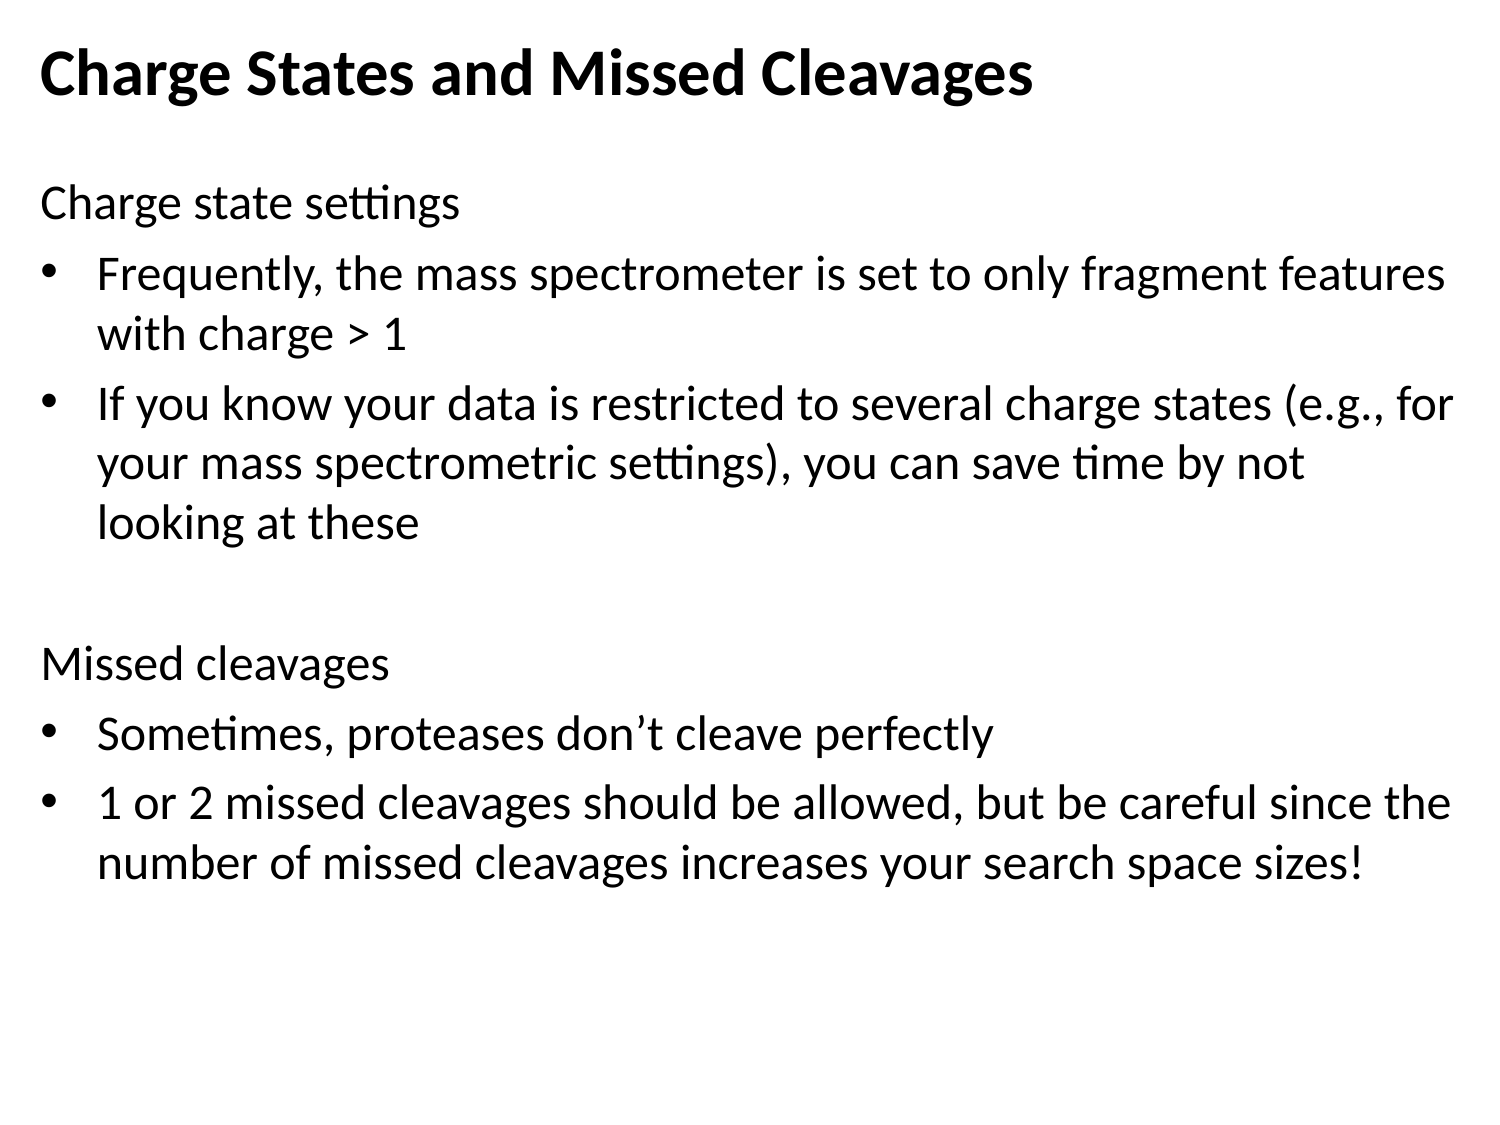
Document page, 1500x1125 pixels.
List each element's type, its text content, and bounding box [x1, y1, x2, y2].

list Charge state settings Frequently, the mass spectrometer is set to only fragment features with charge > 1 If you know your data is restricted to several charge states (e.g., for your mass spectrometric settings), you can save time by not looking at these Missed cleavages Sometimes, proteases don’t cleave perfectly 1 or 2 missed cleavages should be allowed, but be careful since the number of missed cleavages increases your search space sizes! [25, 162, 1475, 1050]
title Charge States and Missed Cleavages [25, 11, 1125, 125]
